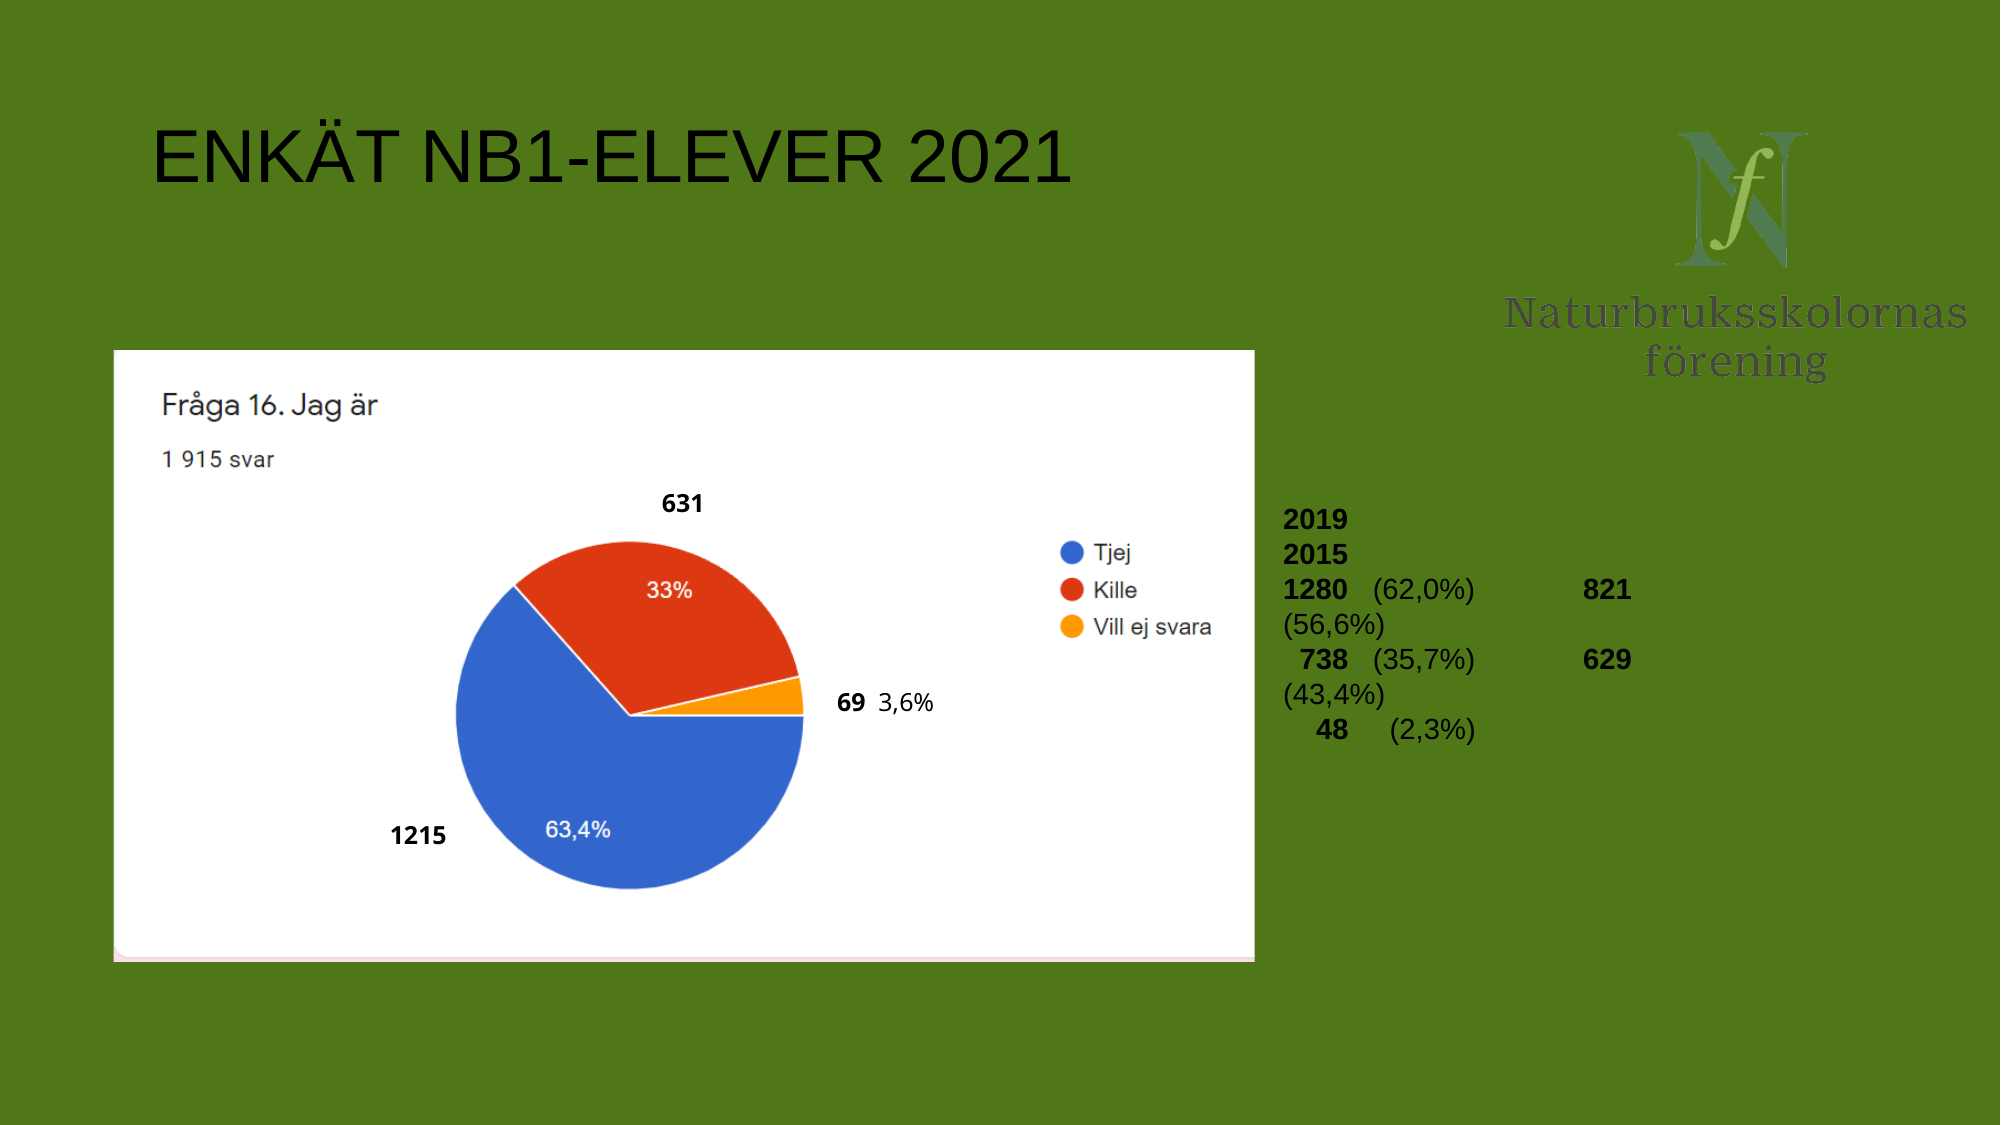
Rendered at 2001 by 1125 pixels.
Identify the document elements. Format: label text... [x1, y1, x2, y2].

text_box 2019 2015 1280 (62,0%) 821 (56,6%) 738 (35,7%) 629 (43,4%) 48 (2,3%) [1268, 503, 1751, 753]
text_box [113, 349, 1255, 962]
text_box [135, 10, 1981, 503]
